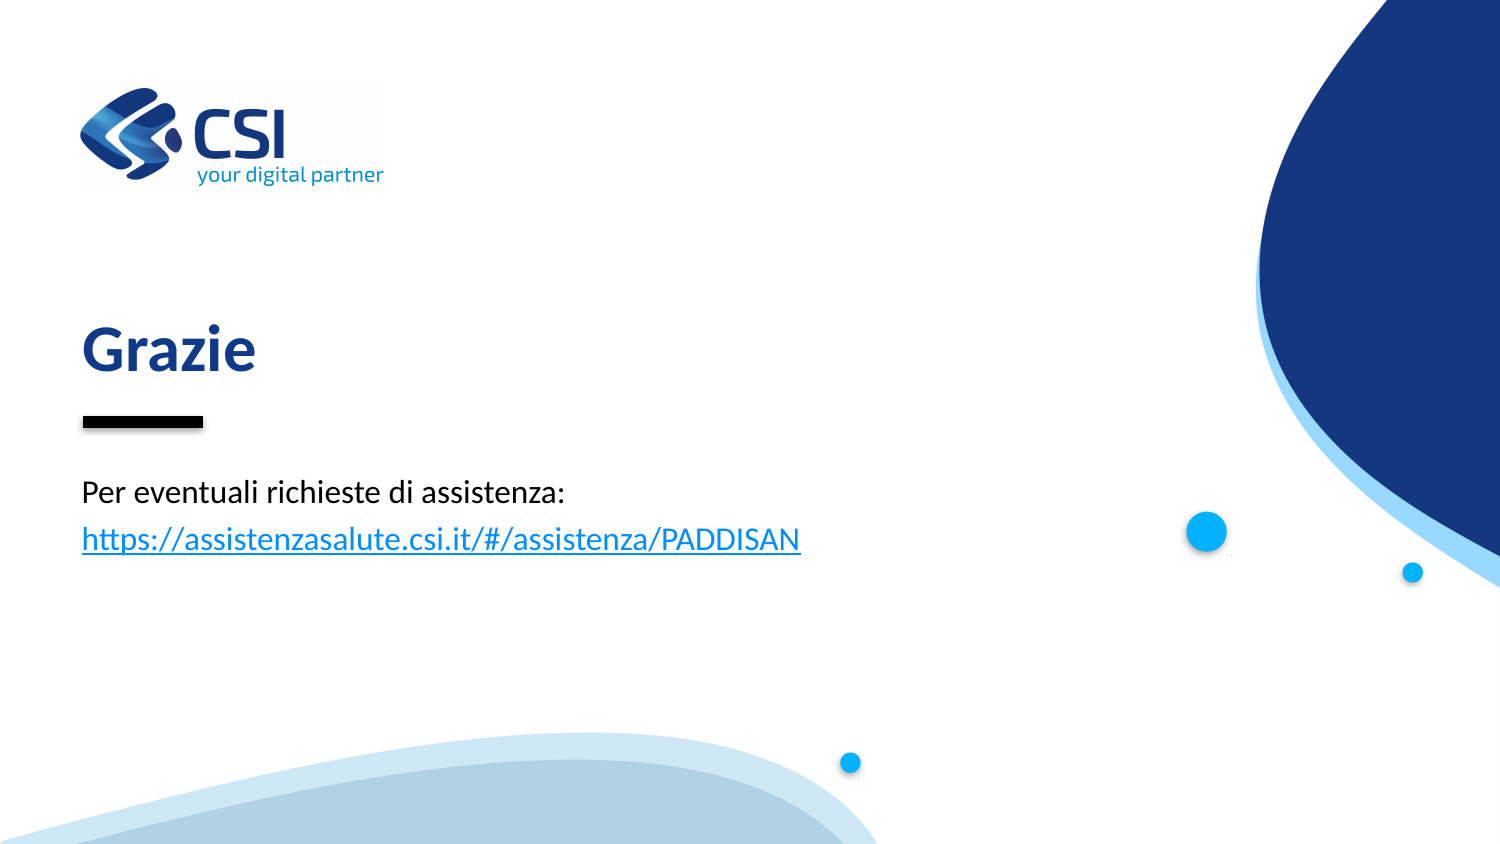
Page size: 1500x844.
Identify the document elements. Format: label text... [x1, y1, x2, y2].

picture [1, 0, 1500, 844]
list Per eventuali richieste di assistenza: https://assistenzasalute.csi.it/#/assistenza/PADDISAN [66, 463, 1162, 711]
